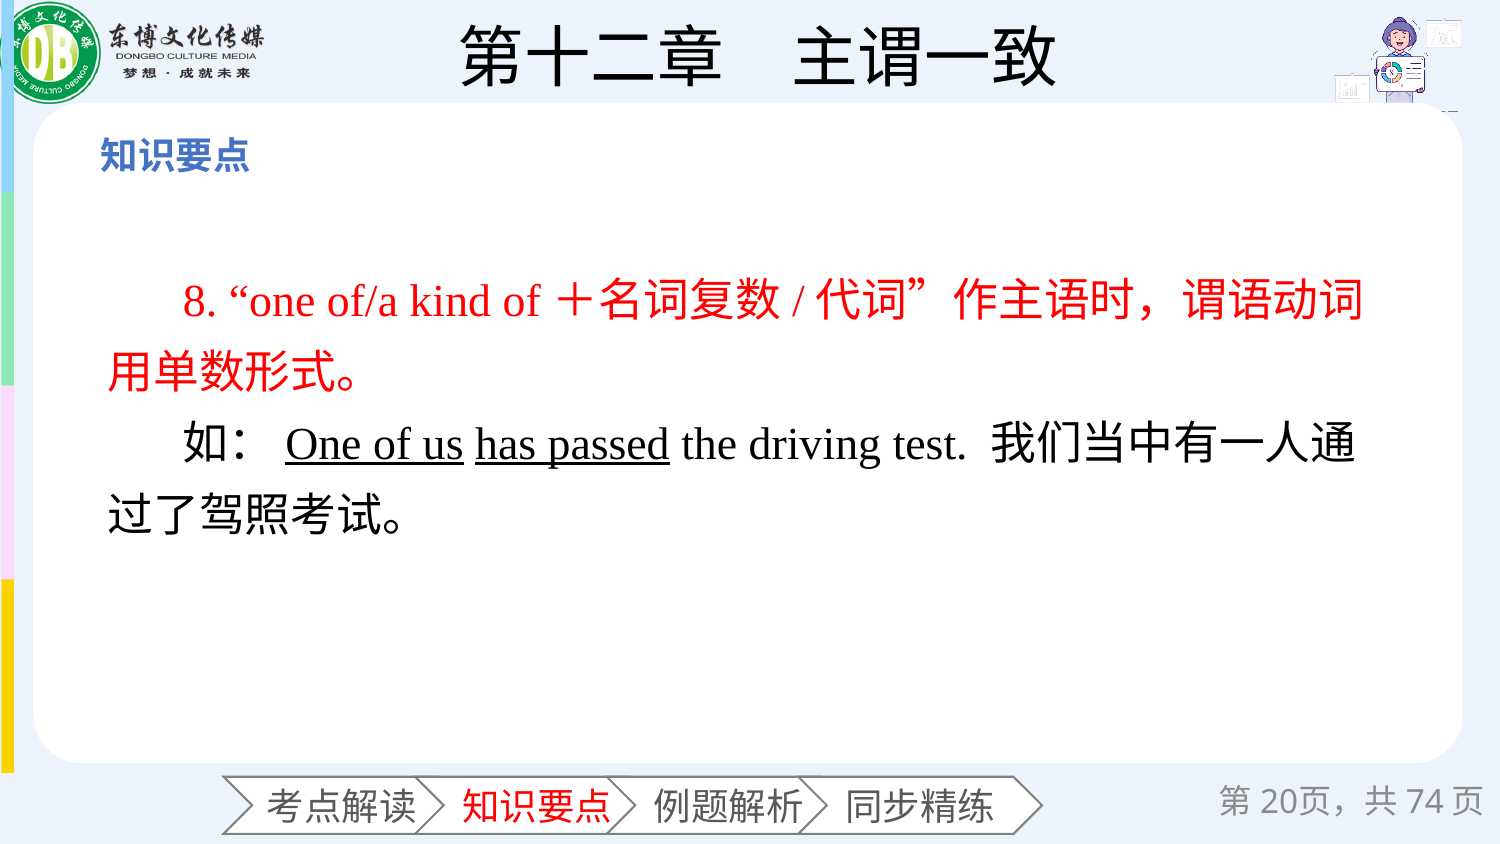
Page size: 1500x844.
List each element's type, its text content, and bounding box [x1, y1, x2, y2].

picture [1312, 0, 1487, 131]
text_box 8. “one of/a kind of＋名词复数/代词”作主语时，谓语动词用单数形式。 如：One of us has passed the driving test. 我们当中有一人通过了驾照考试。 [93, 192, 1391, 712]
slide_number 第页，共74页 [1195, 780, 1500, 826]
picture [14, 1, 265, 104]
